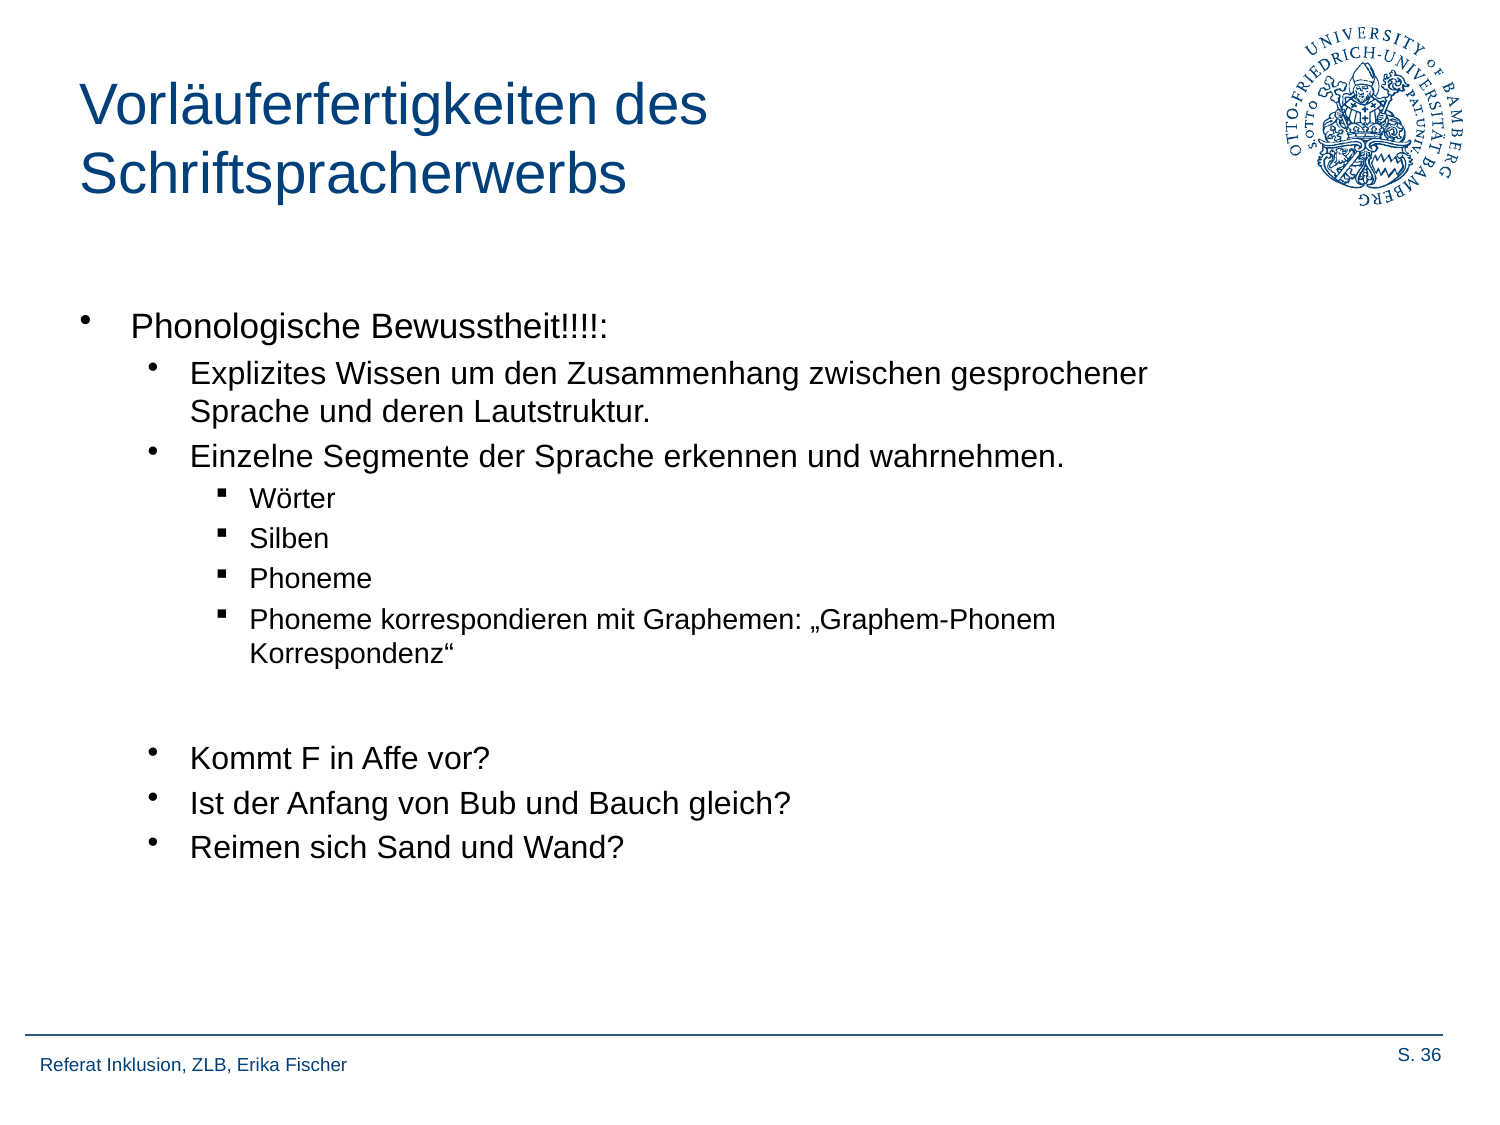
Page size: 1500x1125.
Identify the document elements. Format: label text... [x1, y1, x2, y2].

list Phonologische Bewusstheit!!!!: Explizites Wissen um den Zusammenhang zwischen gesprochener Sprache und deren Lautstruktur. Einzelne Segmente der Sprache erkennen und wahrnehmen. Wörter Silben Phoneme Phoneme korrespondieren mit Graphemen: „Graphem-Phonem Korrespondenz“ Kommt F in Affe vor? Ist der Anfang von Bub und Bauch gleich? Reimen sich Sand und Wand? [64, 295, 1270, 879]
title Vorläuferfertigkeiten des Schriftspracherwerbs [64, 58, 1270, 246]
